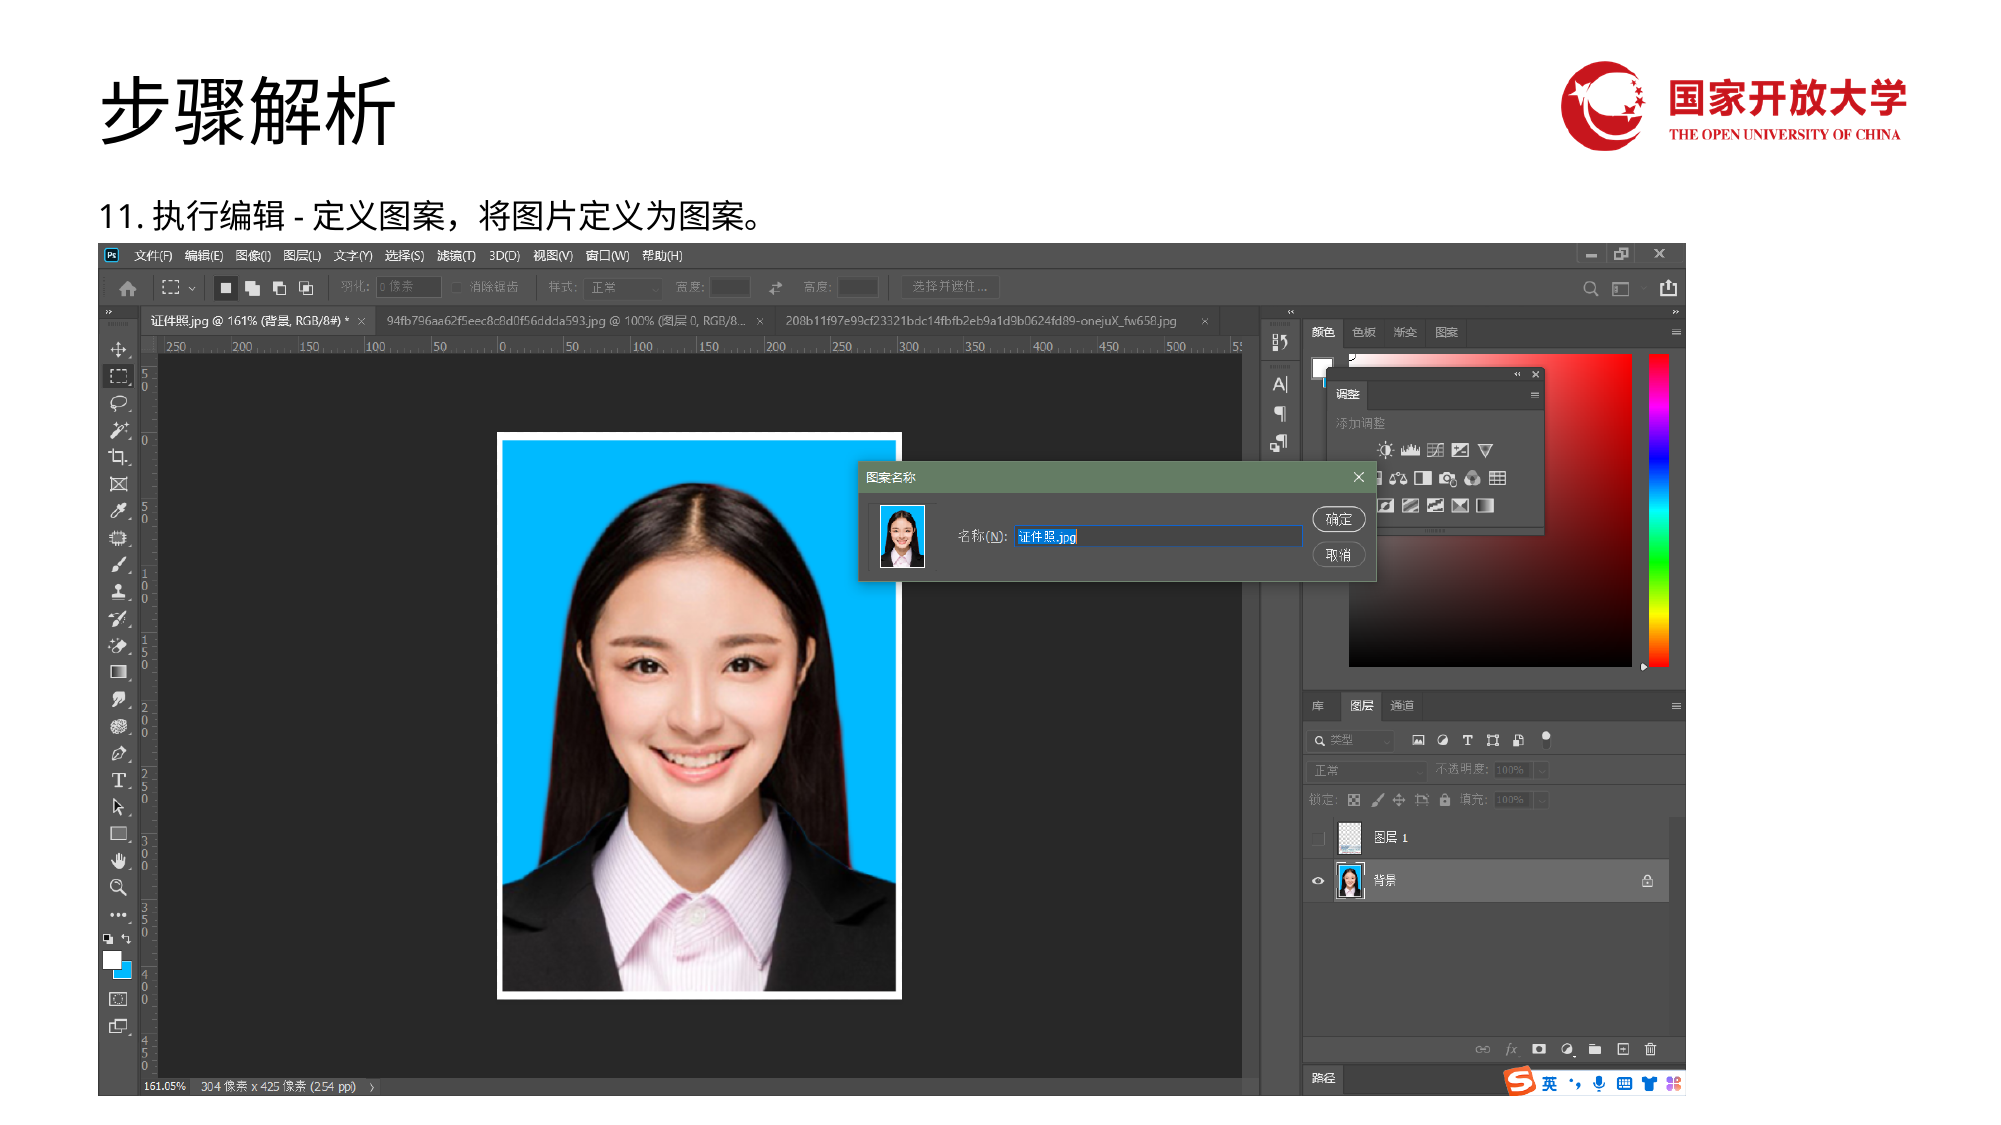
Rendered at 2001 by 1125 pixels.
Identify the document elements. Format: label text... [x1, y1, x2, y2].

picture [98, 243, 1686, 1096]
title 步骤解析 [83, 61, 1562, 168]
picture [1562, 61, 1910, 151]
text_box 11.执行编辑-定义图案，将图片定义为图案。 [83, 168, 1930, 243]
